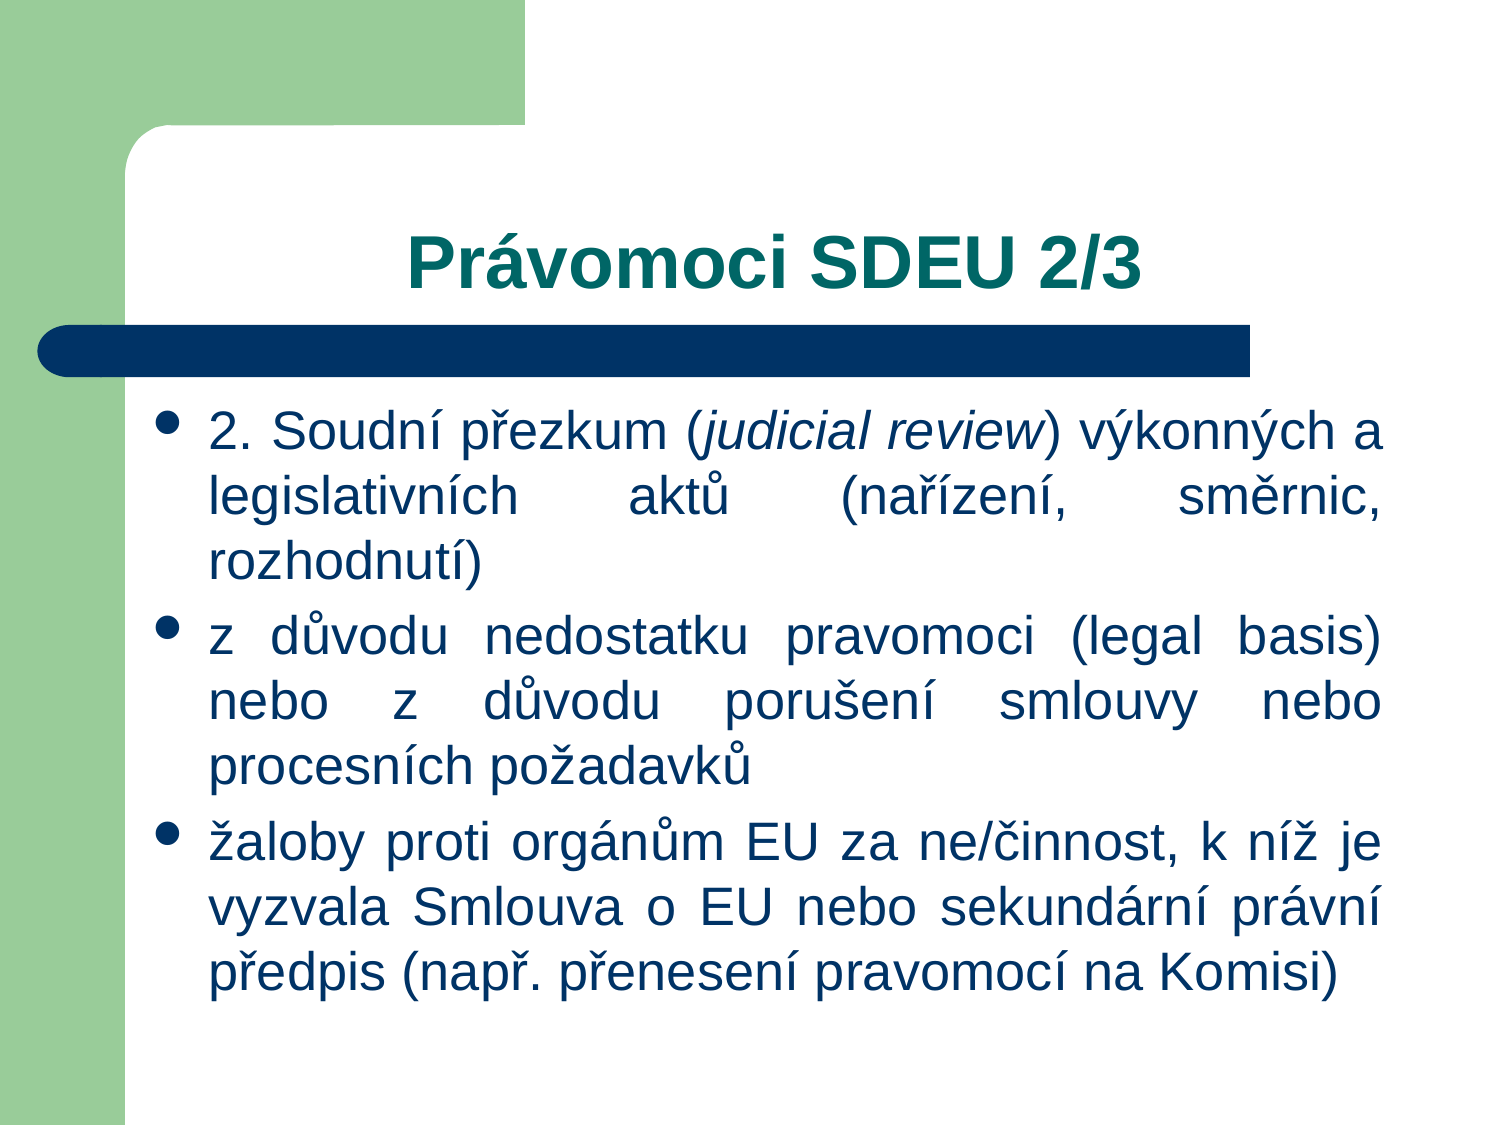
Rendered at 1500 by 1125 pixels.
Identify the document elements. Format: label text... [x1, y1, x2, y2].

list 2. Soudní přezkum (judicial review) výkonných a legislativních aktů (nařízení, směrnic, rozhodnutí) z důvodu nedostatku pravomoci (legal basis) nebo z důvodu porušení smlouvy nebo procesních požadavků žaloby proti orgánům EU za ne/činnost, k níž je vyzvala Smlouva o EU nebo sekundární právní předpis (např. přenesení pravomocí na Komisi) [137, 387, 1400, 999]
title Právomoci SDEU 2/3 [125, 125, 1425, 313]
